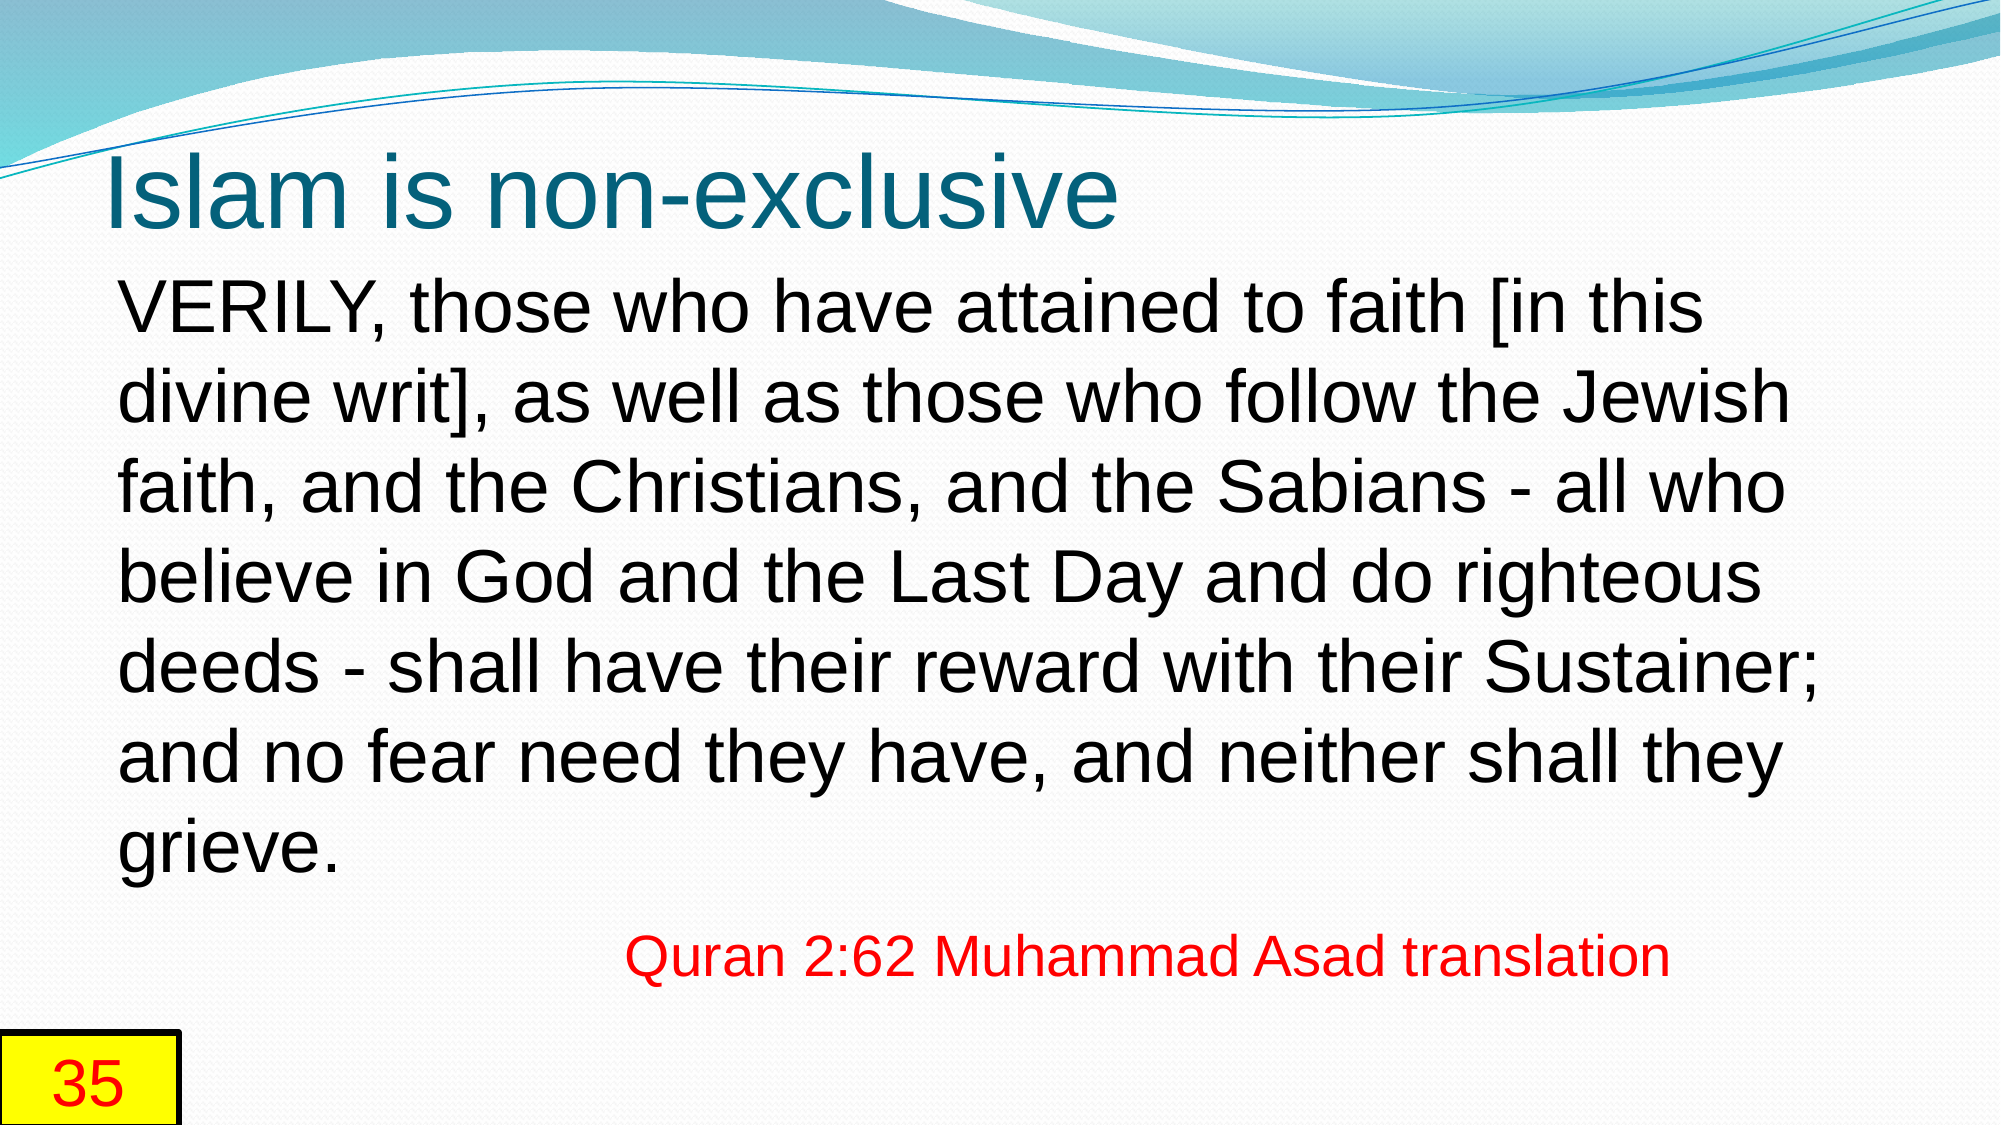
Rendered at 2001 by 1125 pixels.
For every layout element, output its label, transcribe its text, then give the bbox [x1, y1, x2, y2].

title Islam is non-exclusive [102, 113, 1903, 249]
text_box Quran 2:62 Muhammad Asad translation [610, 910, 1934, 996]
list VERILY, those who have attained to faith [in this divine writ], as well as those who follow the Jewish faith, and the Christians, and the Sabians - all who believe in God and the Last Day and do righteous deeds - shall have their reward with their Sustainer; and no fear need they have, and neither shall they grieve. [102, 249, 1903, 970]
text_box 35 [0, 1032, 179, 1125]
